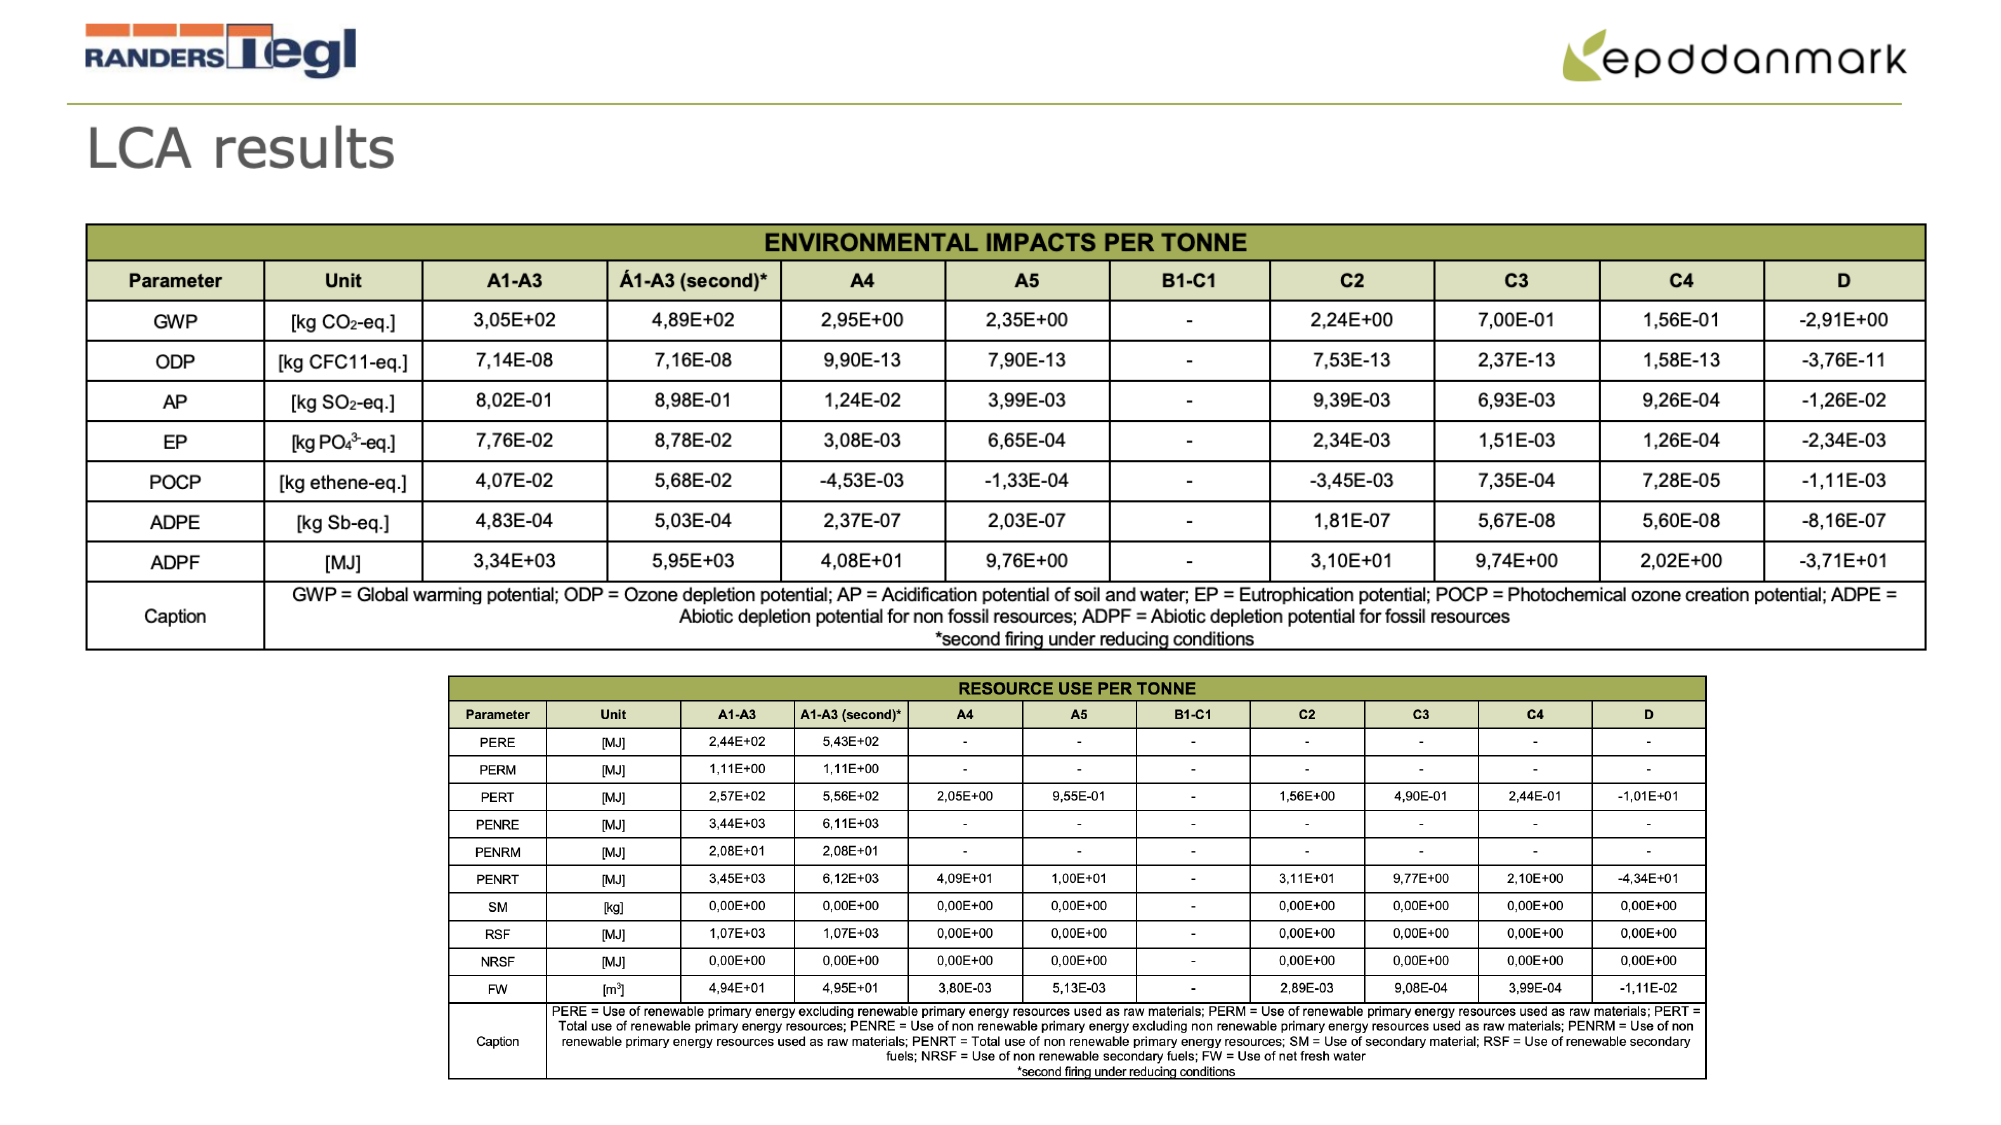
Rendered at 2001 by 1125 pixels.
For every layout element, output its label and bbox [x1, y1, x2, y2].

picture [438, 671, 1712, 1087]
picture [65, 0, 1941, 664]
